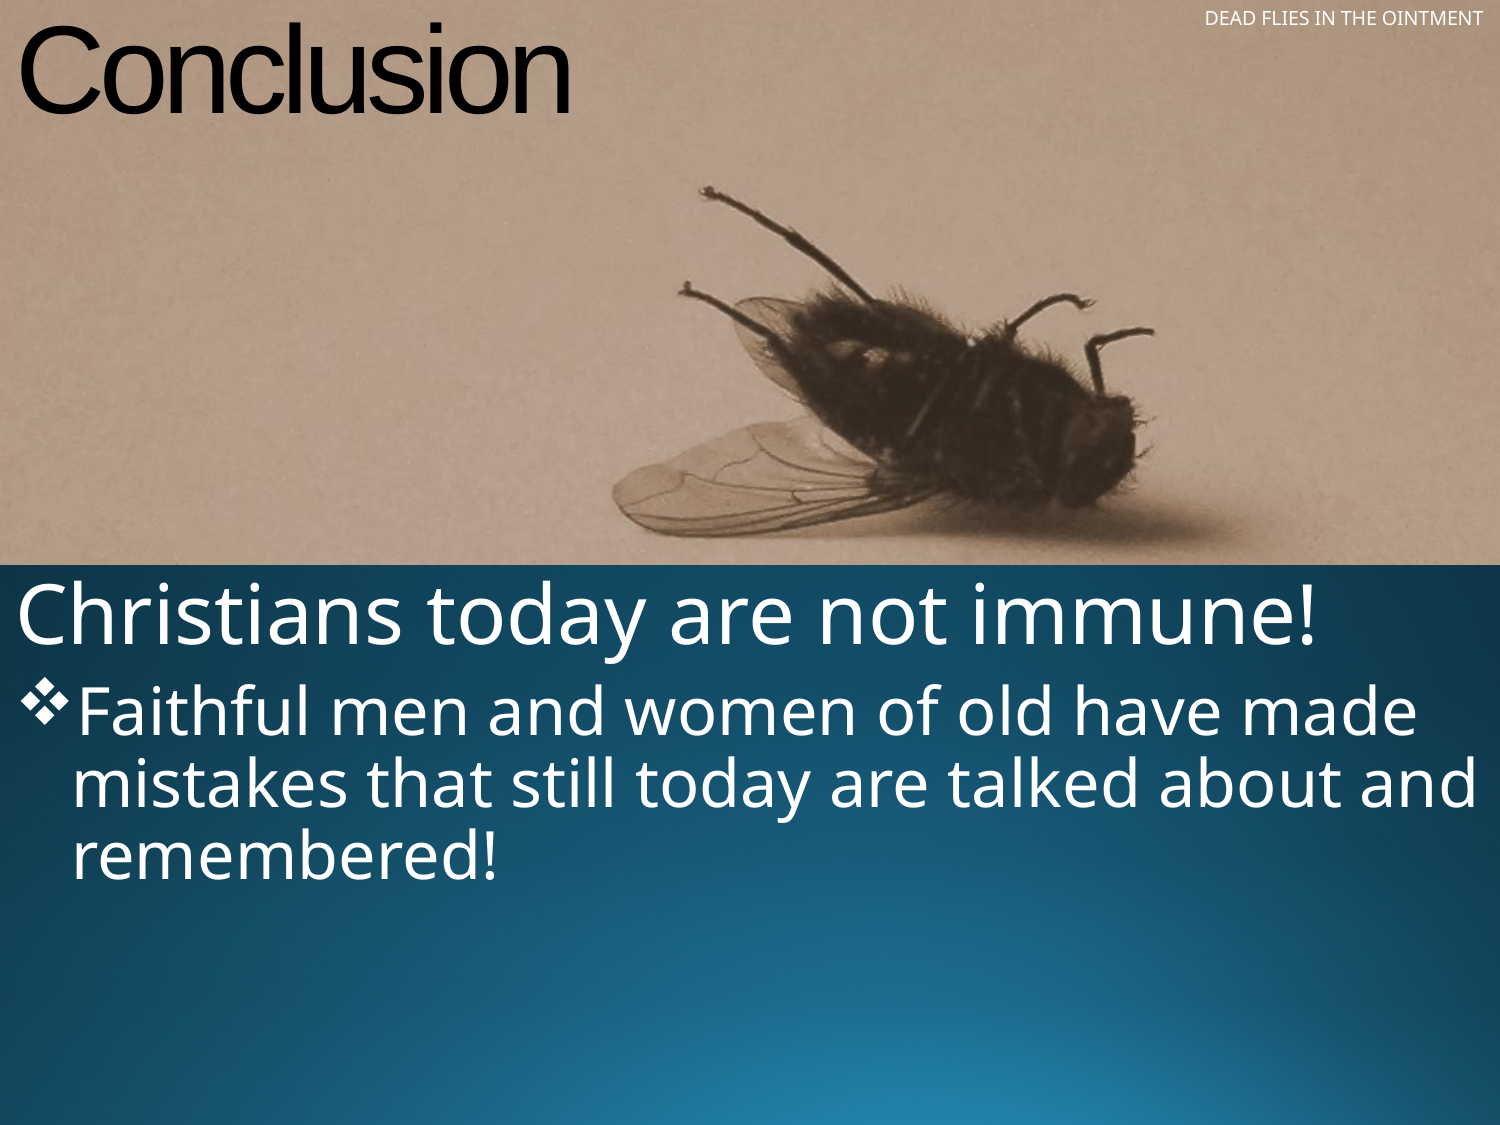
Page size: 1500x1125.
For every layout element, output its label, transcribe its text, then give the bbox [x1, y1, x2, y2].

picture [0, 0, 1500, 565]
list Christians today are not immune! Faithful men and women of old have made mistakes that still today are talked about and remembered! [0, 565, 1500, 1125]
